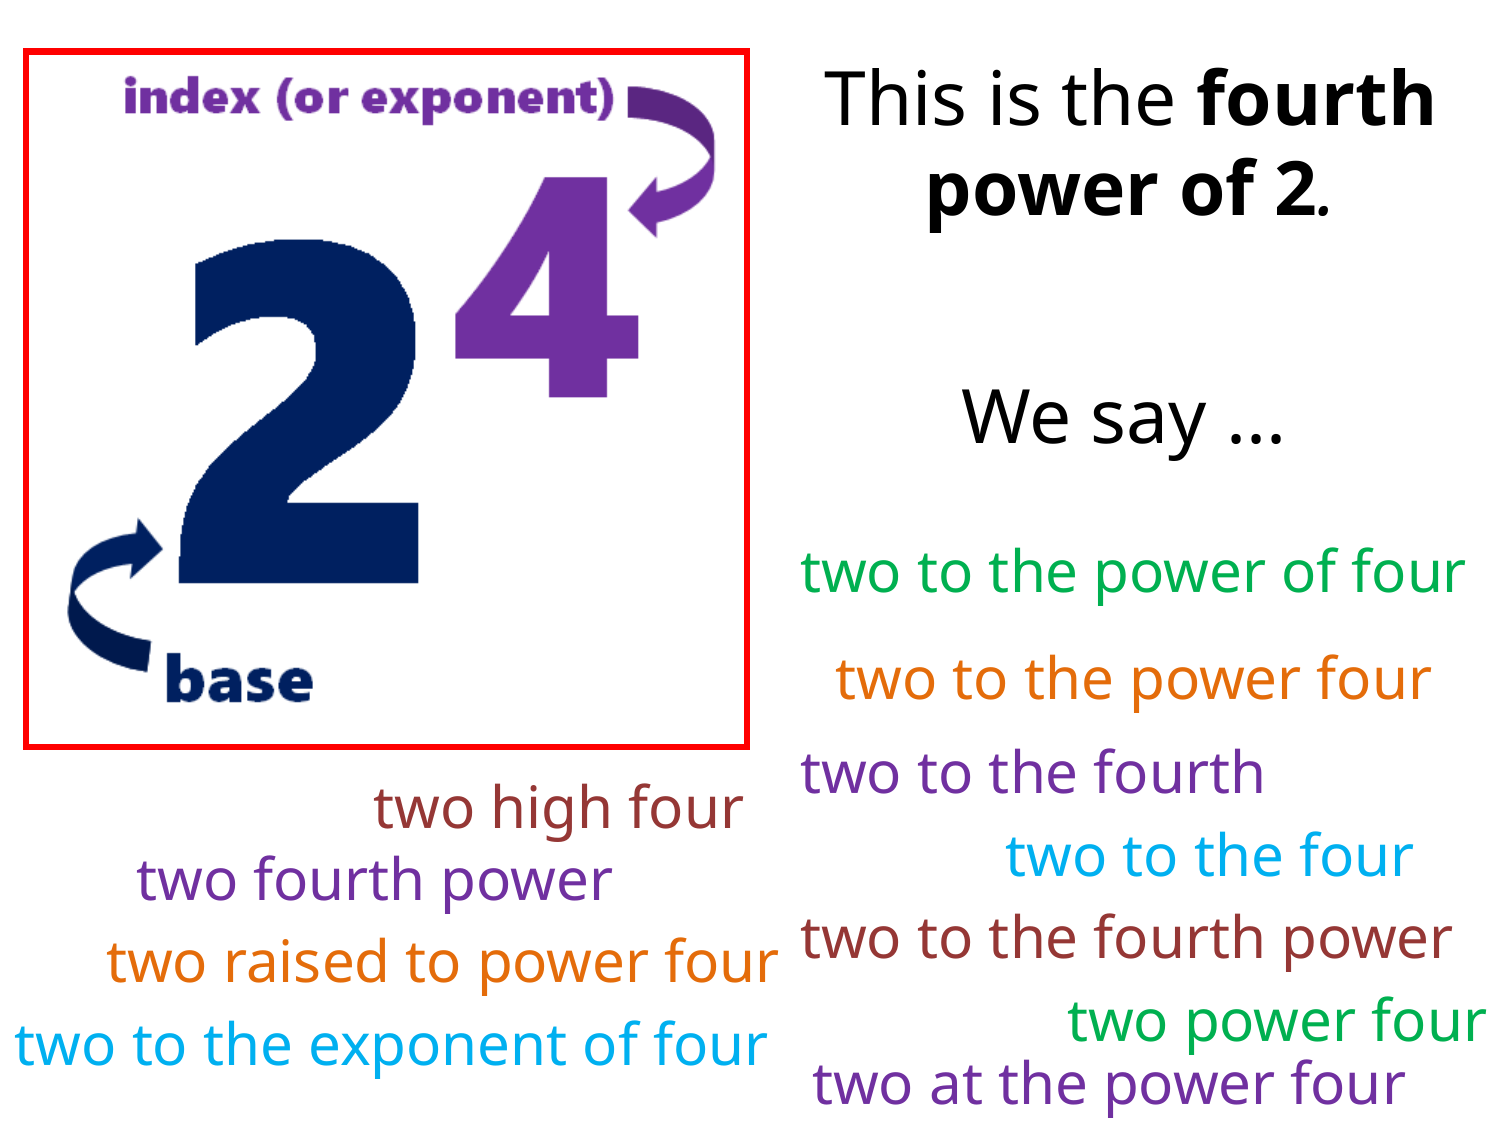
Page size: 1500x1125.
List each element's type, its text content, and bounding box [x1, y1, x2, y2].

text_box two to the power of four [785, 527, 1500, 612]
text_box two raised to power four [0, 916, 886, 1002]
text_box two to the four [785, 813, 1430, 893]
text_box two to the fourth [785, 727, 1430, 813]
text_box two high four [358, 763, 759, 848]
text_box two to the exponent of four [0, 999, 833, 1085]
text_box two power four [1052, 975, 1500, 1061]
text_box two fourth power [53, 834, 697, 919]
text_box This is the fourth power of 2. [761, 42, 1500, 508]
text_box two to the power four [820, 633, 1465, 719]
text_box two to the fourth power [785, 893, 1500, 978]
picture [29, 54, 745, 745]
text_box We say ... [946, 361, 1302, 467]
text_box two at the power four [797, 1039, 1421, 1124]
